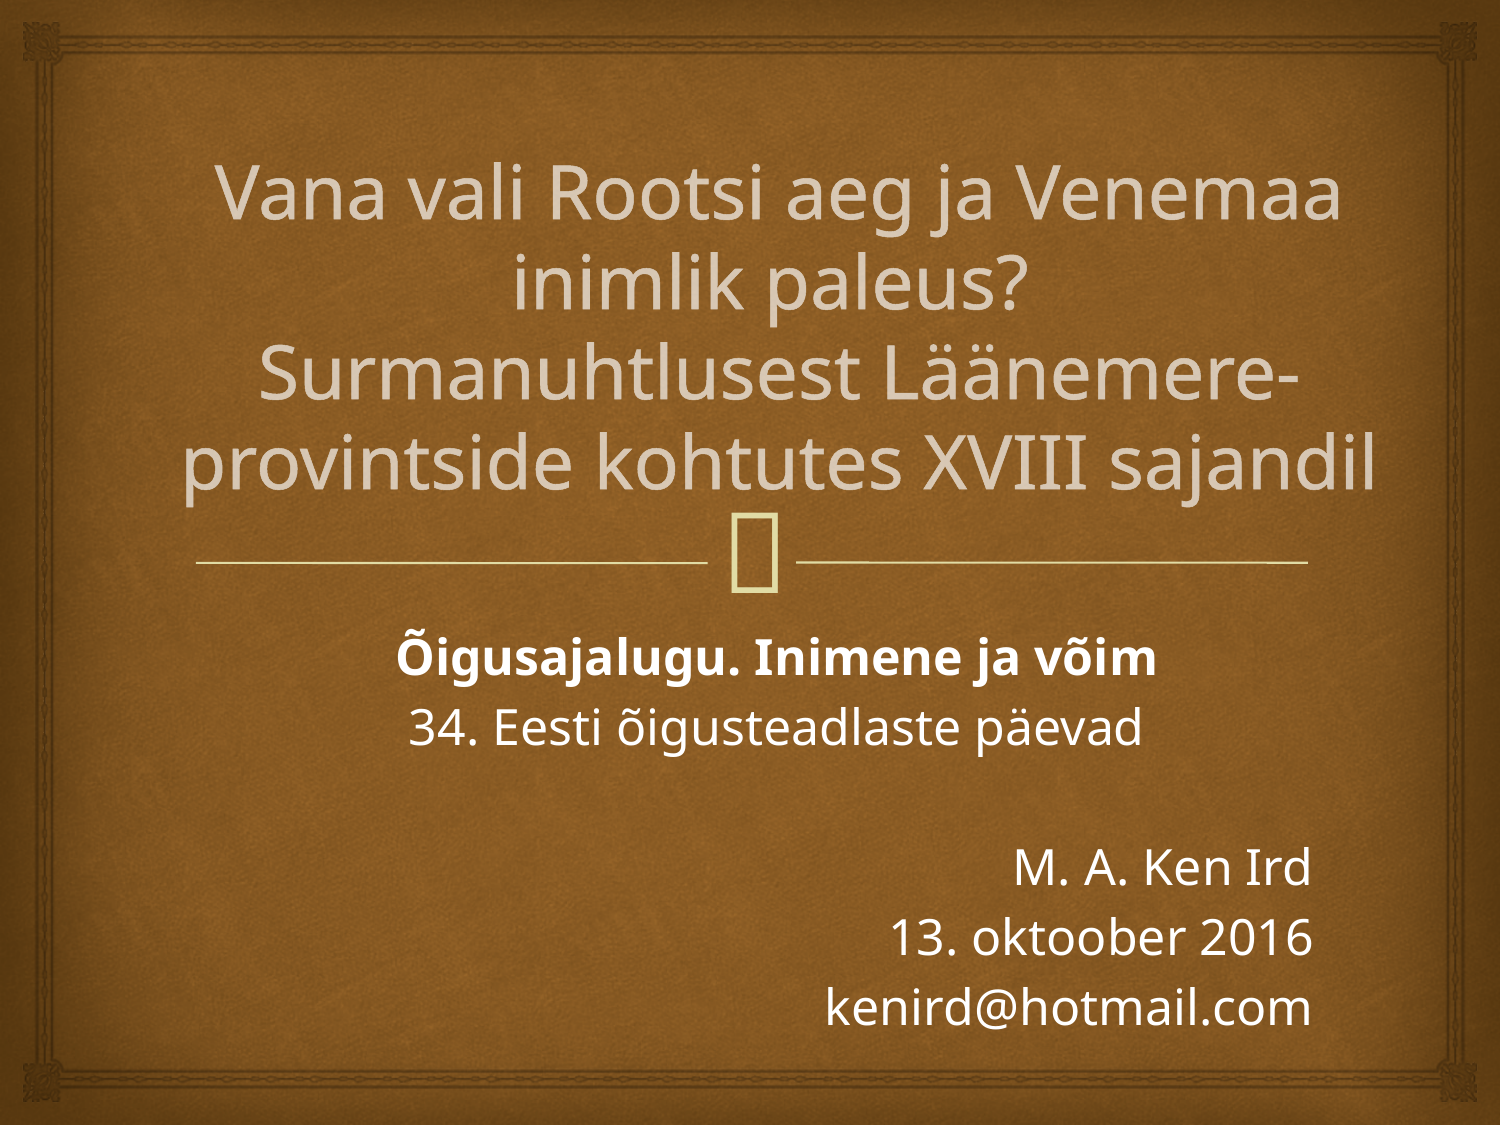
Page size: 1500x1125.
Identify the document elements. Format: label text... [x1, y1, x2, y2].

title Vana vali Rootsi aeg ja Venemaa inimlik paleus? Surmanuhtlusest Läänemere-provintside kohtutes XVIII sajandil [147, 227, 1412, 512]
subtitle Õigusajalugu. Inimene ja võim 34. Eesti õigusteadlaste päevad M. A. Ken Ird 13. oktoober 2016 kenird@hotmail.com [225, 618, 1329, 1059]
picture [0, 0, 1500, 1125]
